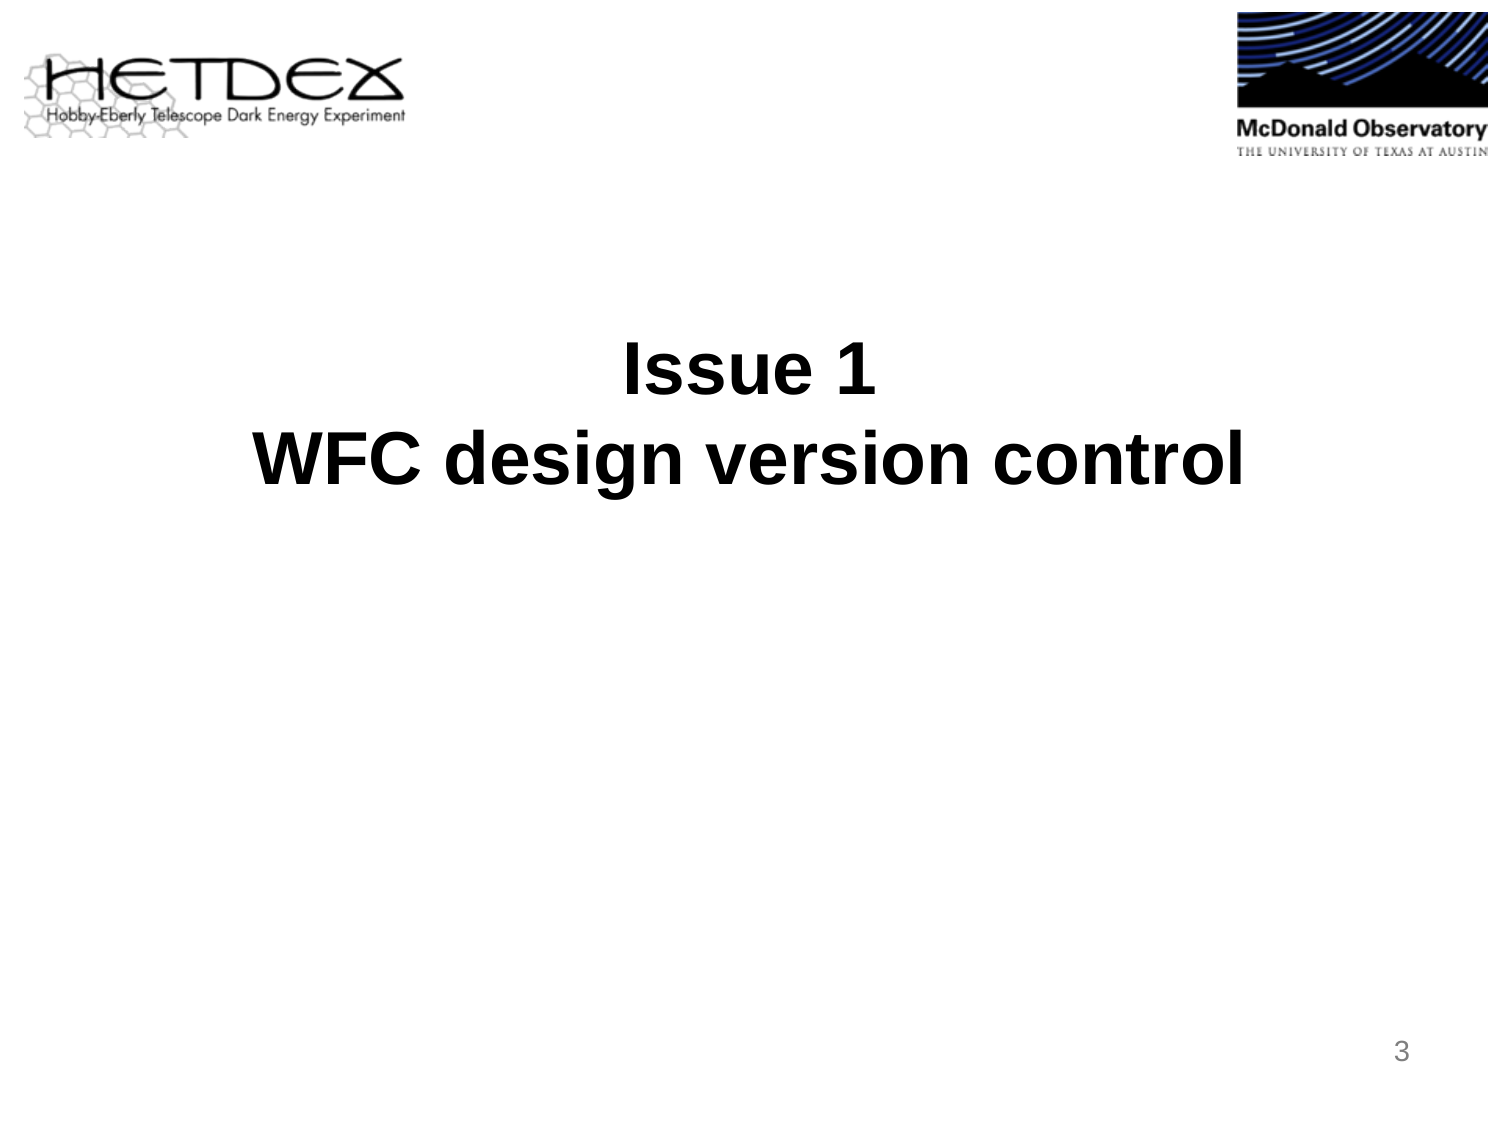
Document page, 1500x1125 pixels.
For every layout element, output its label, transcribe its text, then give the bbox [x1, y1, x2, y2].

text_box Issue 1 WFC design version control [112, 312, 1388, 538]
picture [24, 40, 425, 138]
picture [1237, 12, 1488, 156]
slide_number 3 [1074, 1024, 1426, 1103]
